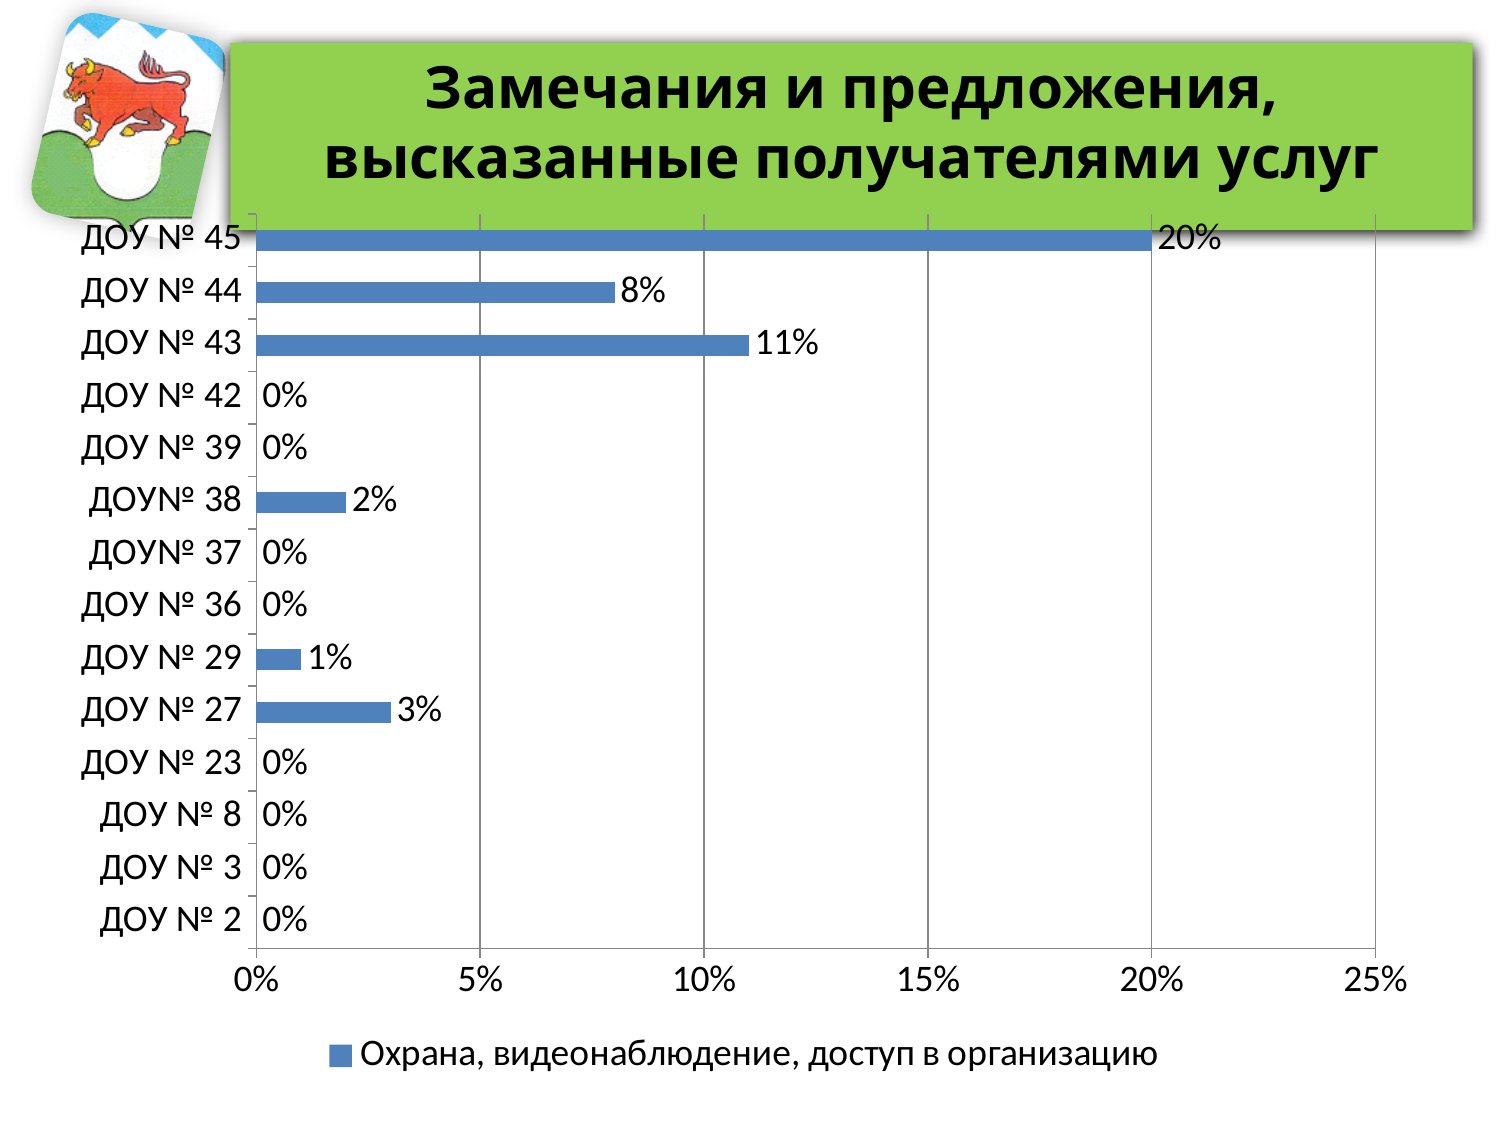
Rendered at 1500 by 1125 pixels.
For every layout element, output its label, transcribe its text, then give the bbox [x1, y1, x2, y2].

chart [52, 195, 1436, 1083]
picture [46, 23, 212, 229]
text_box Замечания и предложения, высказанные получателями услуг [230, 42, 1473, 231]
